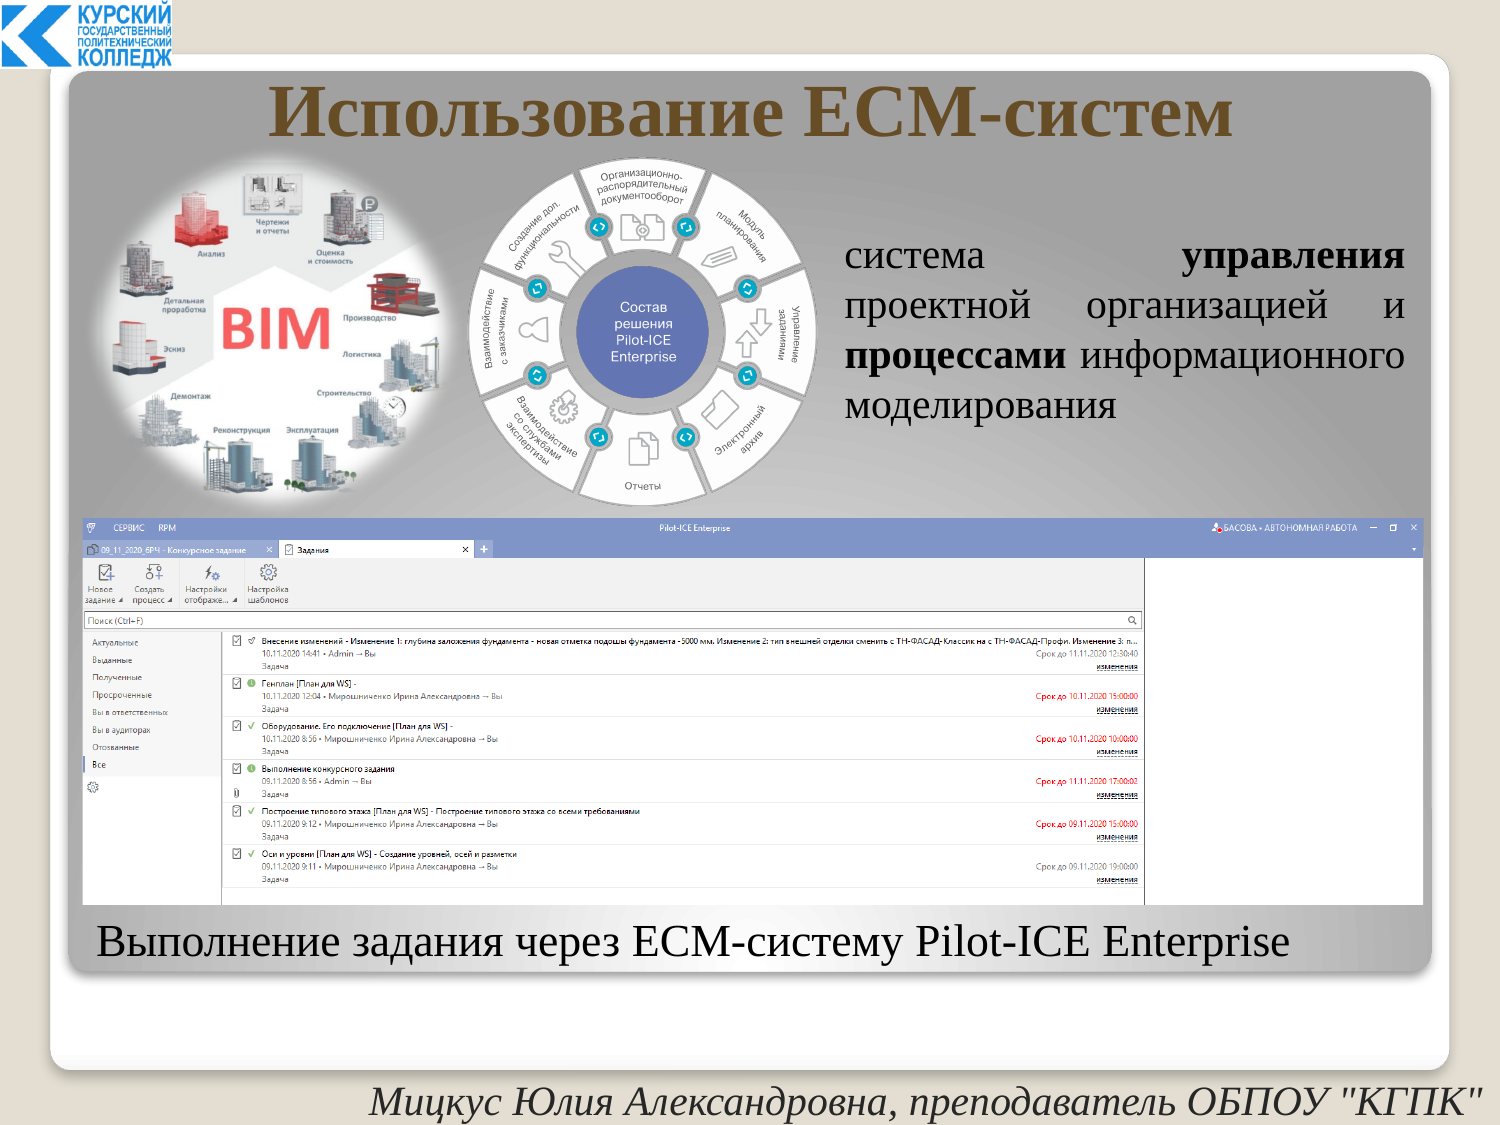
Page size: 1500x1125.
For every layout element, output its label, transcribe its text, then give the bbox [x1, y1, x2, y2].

picture [0, 0, 172, 69]
title [82, 915, 1425, 990]
text_box система управления проектной организацией и процессами информационного моделирования [837, 219, 1421, 480]
text_box Использование ECM-систем [55, 54, 1447, 149]
text_box Выполнение задания через ECM-систему Pilot-ICE Enterprise [81, 915, 1422, 976]
text_box Мицкус Юлия Александровна, преподаватель ОБПОУ "КГПК" [324, 1066, 1498, 1125]
picture [80, 142, 1424, 906]
